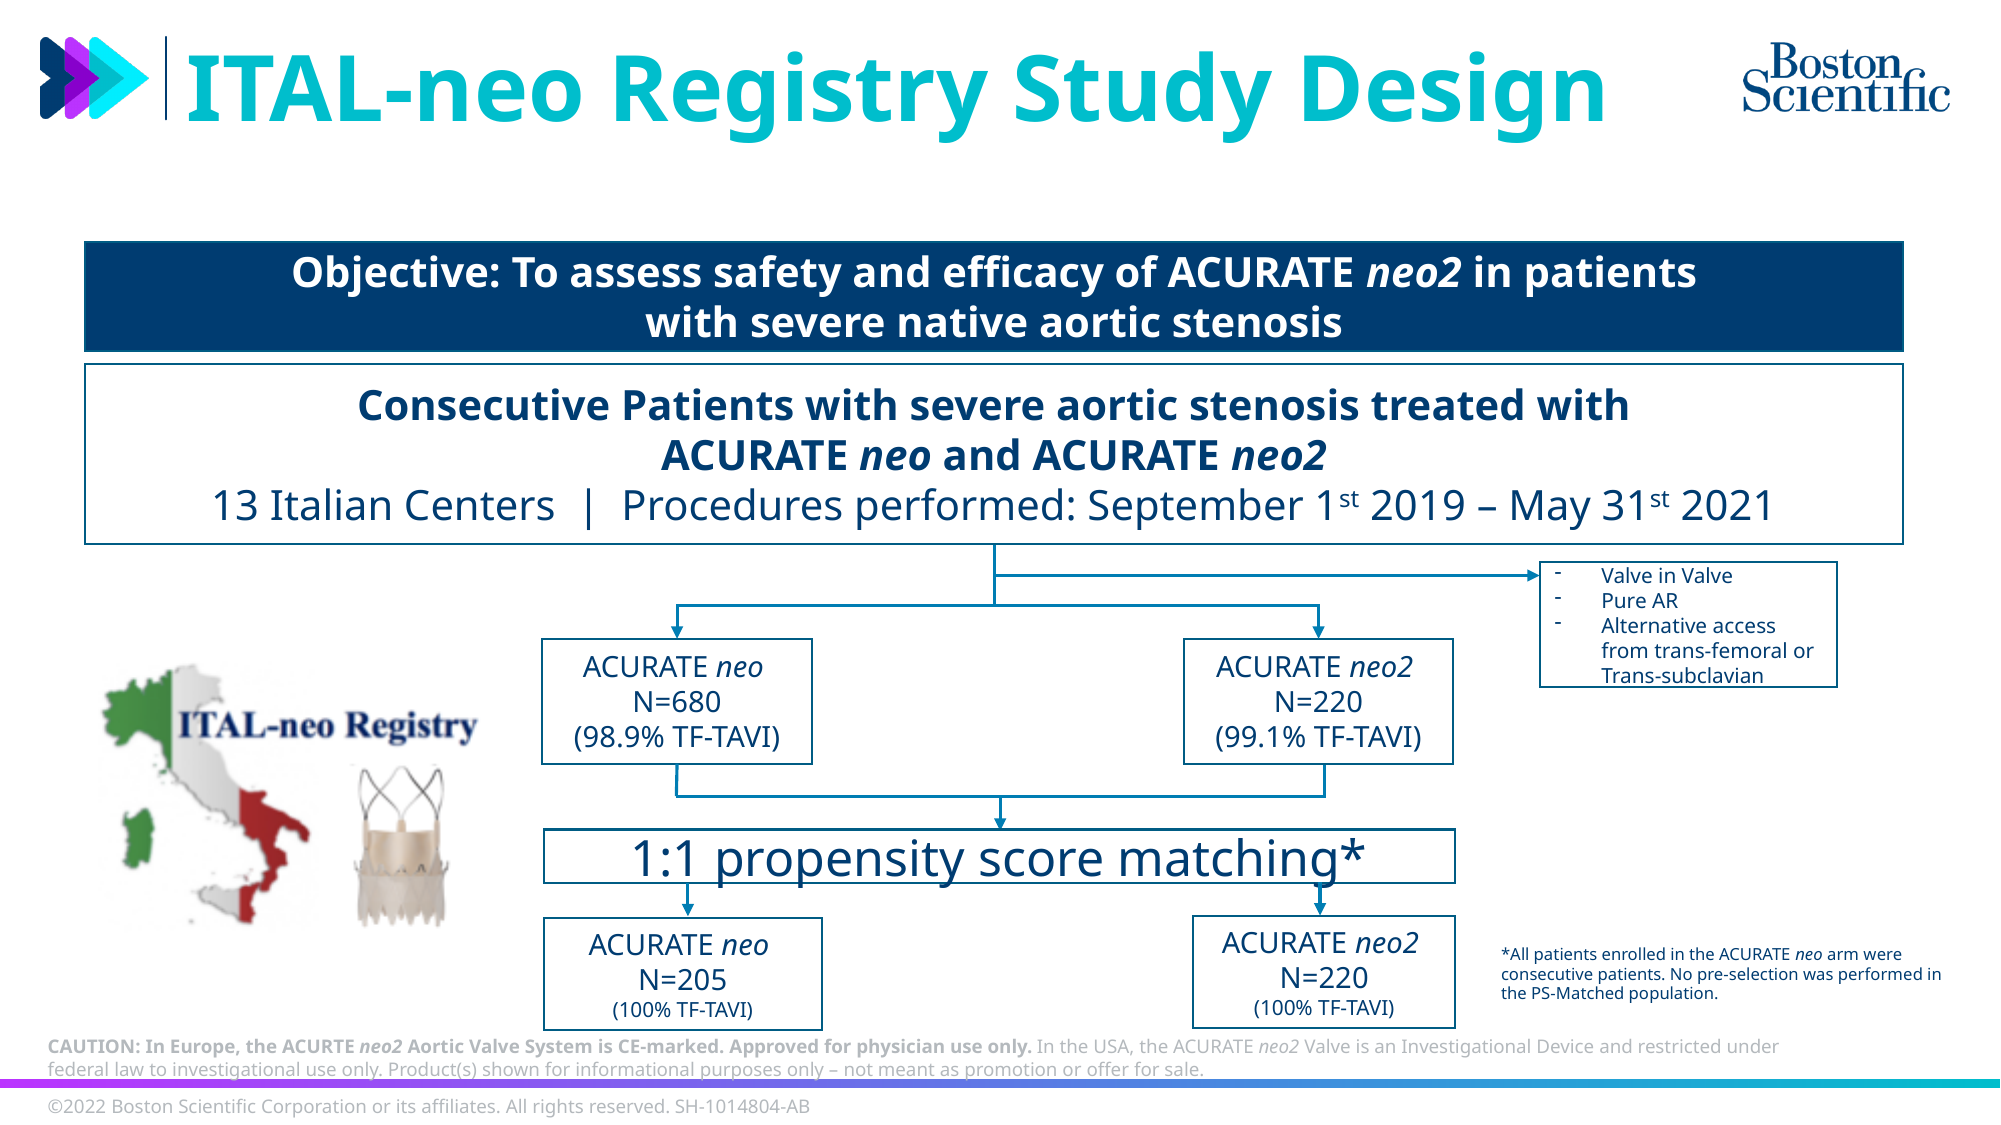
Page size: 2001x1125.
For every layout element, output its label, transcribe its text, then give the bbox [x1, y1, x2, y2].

text_box Consecutive Patients with severe aortic stenosis treated with ACURATE neo and ACURATE neo2 13 Italian Centers | Procedures performed: September 1st 2019 – May 31st 2021 [85, 363, 1903, 544]
text_box ITAL-neo Registry Study Design [171, 0, 1672, 201]
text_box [543, 829, 1456, 1031]
picture [1743, 42, 1950, 112]
picture [40, 37, 149, 119]
text_box *All patients enrolled in the ACURATE neo arm were consecutive patients. No pre-selection was performed in the PS-Matched population. [1486, 936, 1976, 1011]
text_box CAUTION: In Europe, the ACURTE neo2 Aortic Valve System is CE-marked. Approved for physician use only. In the USA, the ACURATE neo2 Valve is an Investigational Device and restricted under federal law to investigational use only. Product(s) shown for informational purposes only – not meant as promotion or offer for sale. [32, 1027, 1851, 1088]
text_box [541, 605, 1454, 831]
picture [91, 639, 503, 958]
text_box Objective: To assess safety and efficacy of ACURATE neo2 in patients with severe native aortic stenosis [85, 241, 1903, 351]
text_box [993, 541, 1838, 688]
